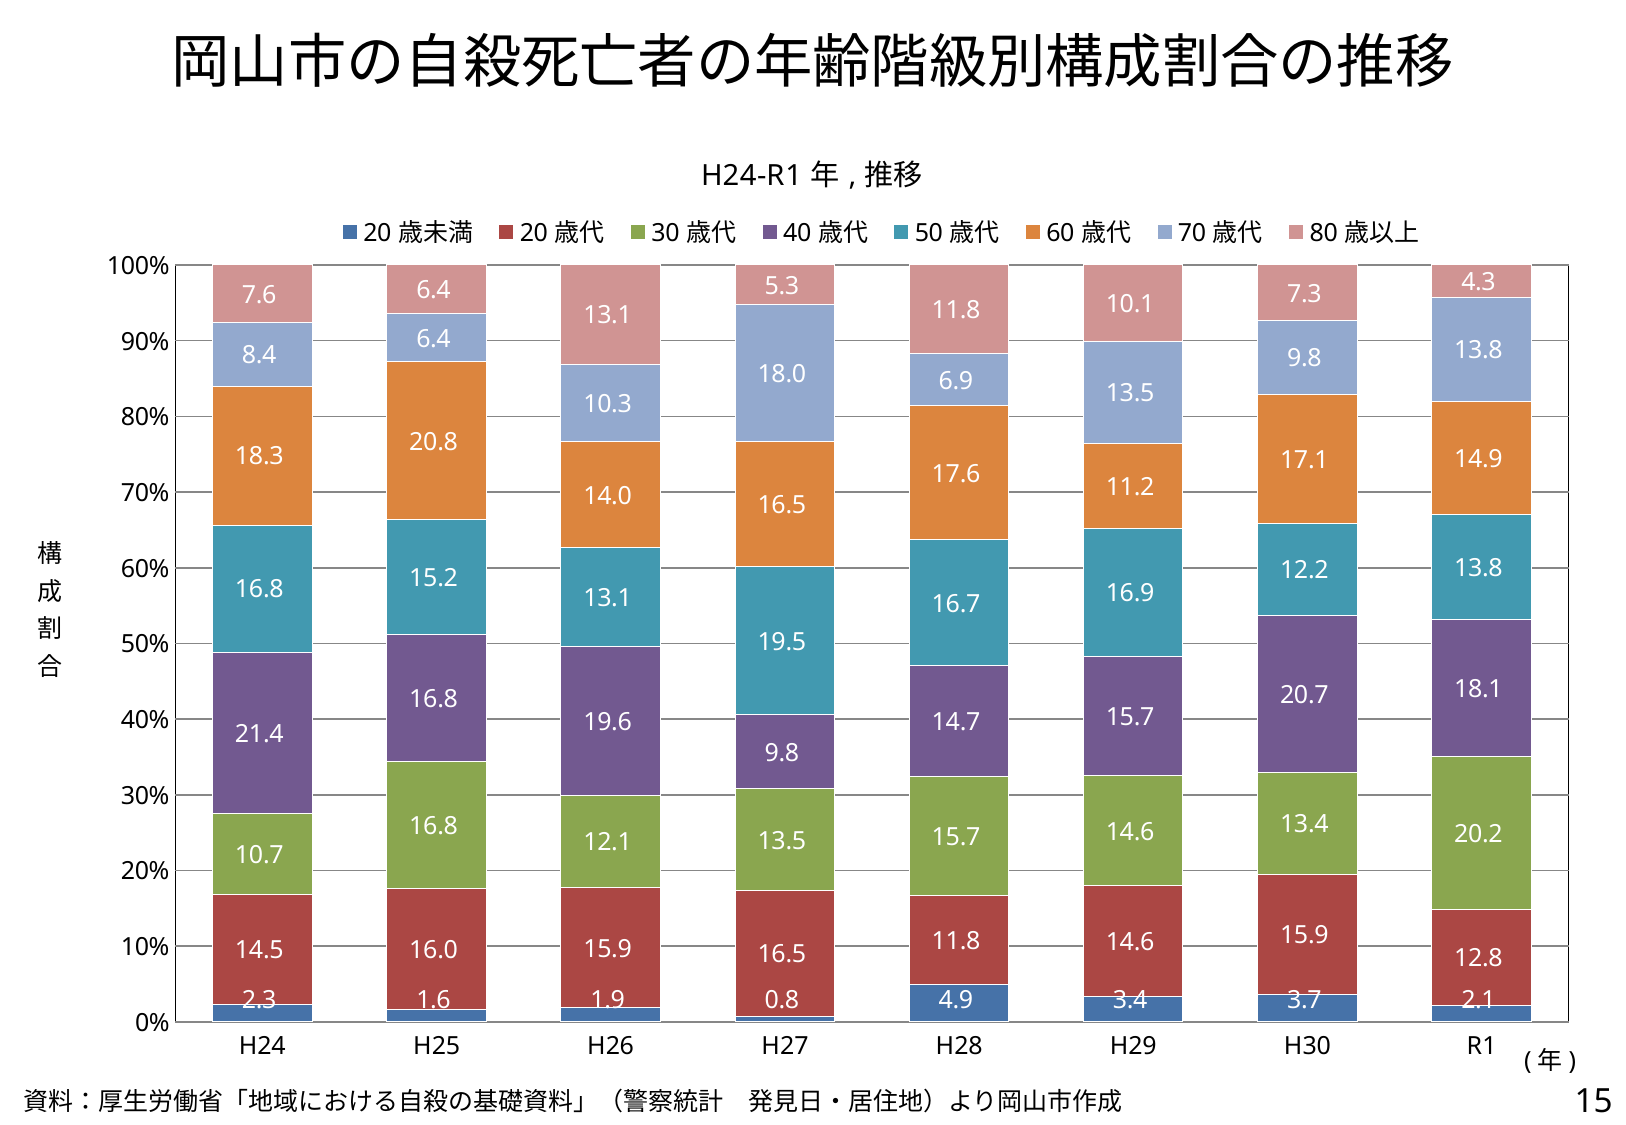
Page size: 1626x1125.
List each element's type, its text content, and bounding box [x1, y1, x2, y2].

slide_number 15 [1248, 1085, 1625, 1125]
text_box 資料：厚生労働省「地域における自殺の基礎資料」（警察統計 発見日・居住地）より岡山市作成 [9, 1087, 1248, 1123]
text_box 岡山市の自殺死亡者の年齢階級別構成割合の推移 [0, 0, 1625, 118]
chart [0, 118, 1625, 1079]
